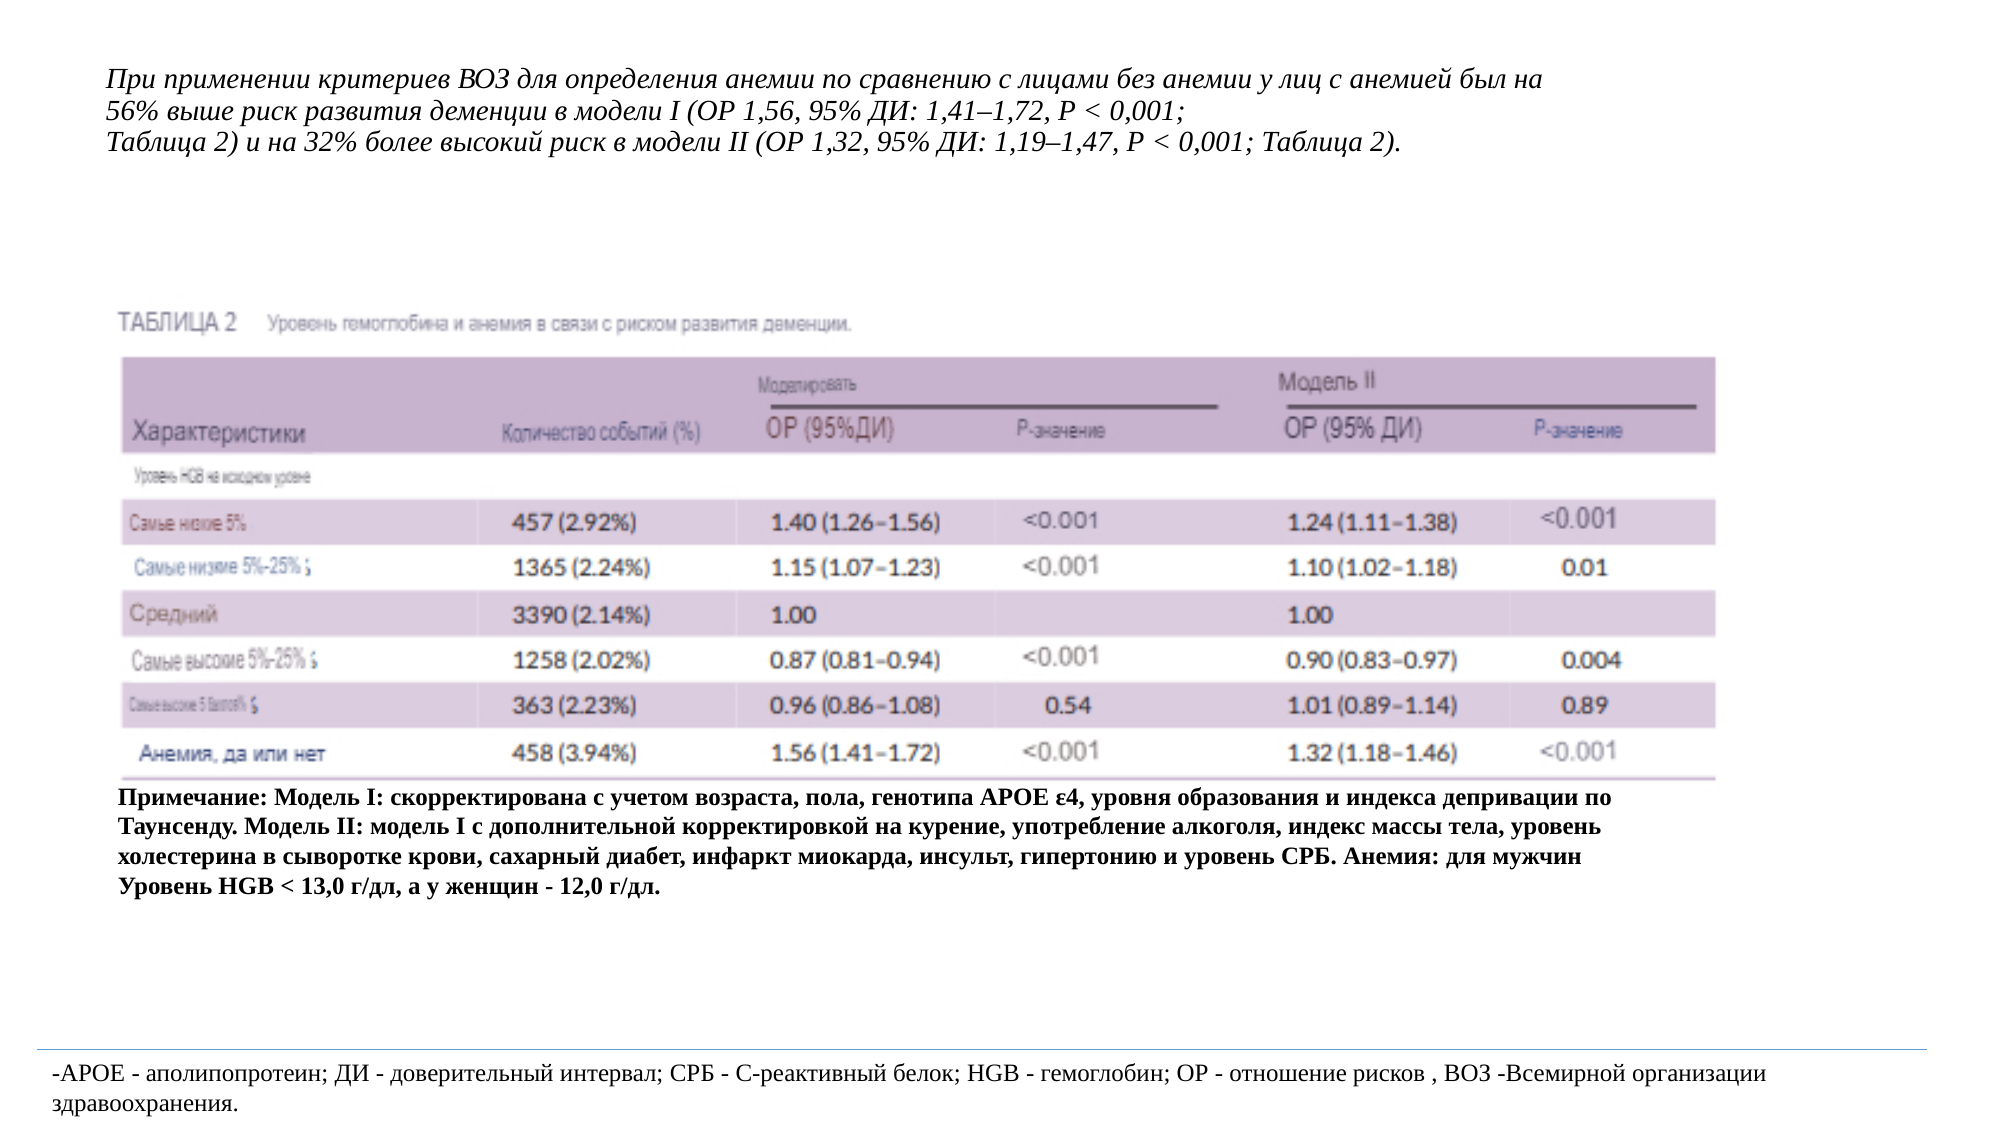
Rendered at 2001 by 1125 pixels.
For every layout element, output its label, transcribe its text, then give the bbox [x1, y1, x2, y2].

picture [114, 277, 1766, 792]
text_box Примечание: Модель I: скорректирована с учетом возраста, пола, генотипа APOE ε4, уровня образования и индекса депривации по Таунсенду. Модель II: модель I с дополнительной корректировкой на курение, употребление алкоголя, индекс массы тела, уровень холестерина в сыворотке крови, сахарный диабет, инфаркт миокарда, инсульт, гипертонию и уровень СРБ. Анемия: для мужчин Уровень HGB < 13,0 г/дл, а у женщин - 12,0 г/дл. [103, 772, 1719, 908]
text_box -APOE - аполипопротеин; ДИ - доверительный интервал; СРБ - С-реактивный белок; HGB - гемоглобин; ОР - отношение рисков , ВОЗ -Всемирной организации здравоохранения. [37, 1049, 1953, 1124]
title При применении критериев ВОЗ для определения анемии по сравнению с лицами без анемии у лиц с анемией был на 56% выше риск развития деменции в модели I (ОР 1,56, 95% ДИ: 1,41–1,72, P < 0,001; Таблица 2) и на 32% более высокий риск в модели II (ОР 1,32, 95% ДИ: 1,19–1,47, Р < 0,001; Таблица 2). [90, 49, 1580, 172]
